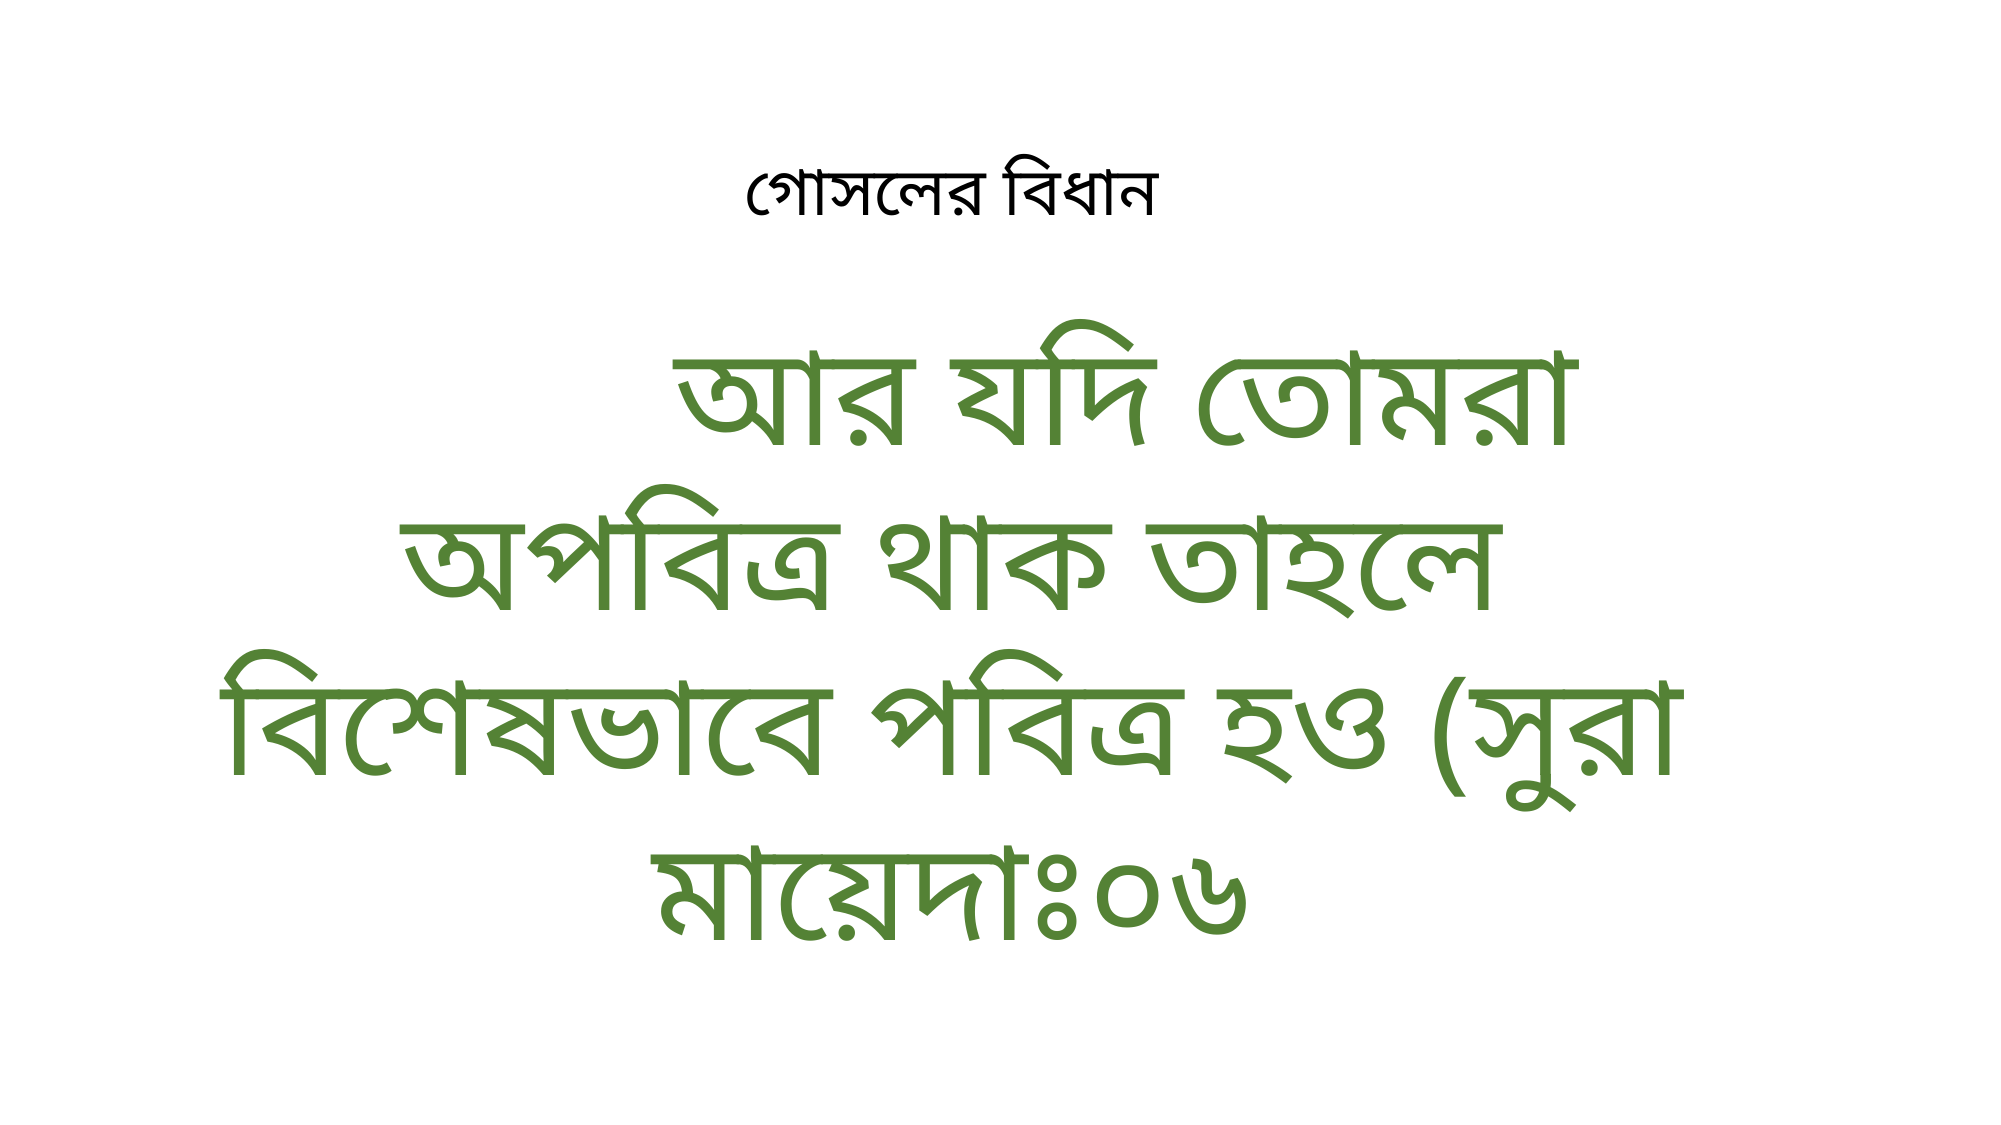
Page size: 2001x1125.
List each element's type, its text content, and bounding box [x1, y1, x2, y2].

text_box গোসলের বিধান আর যদি তোমরা অপবিত্র থাক তাহলে বিশেষভাবে পবিত্র হও (সুরা মায়েদাঃ০৬ [96, 140, 1807, 1125]
